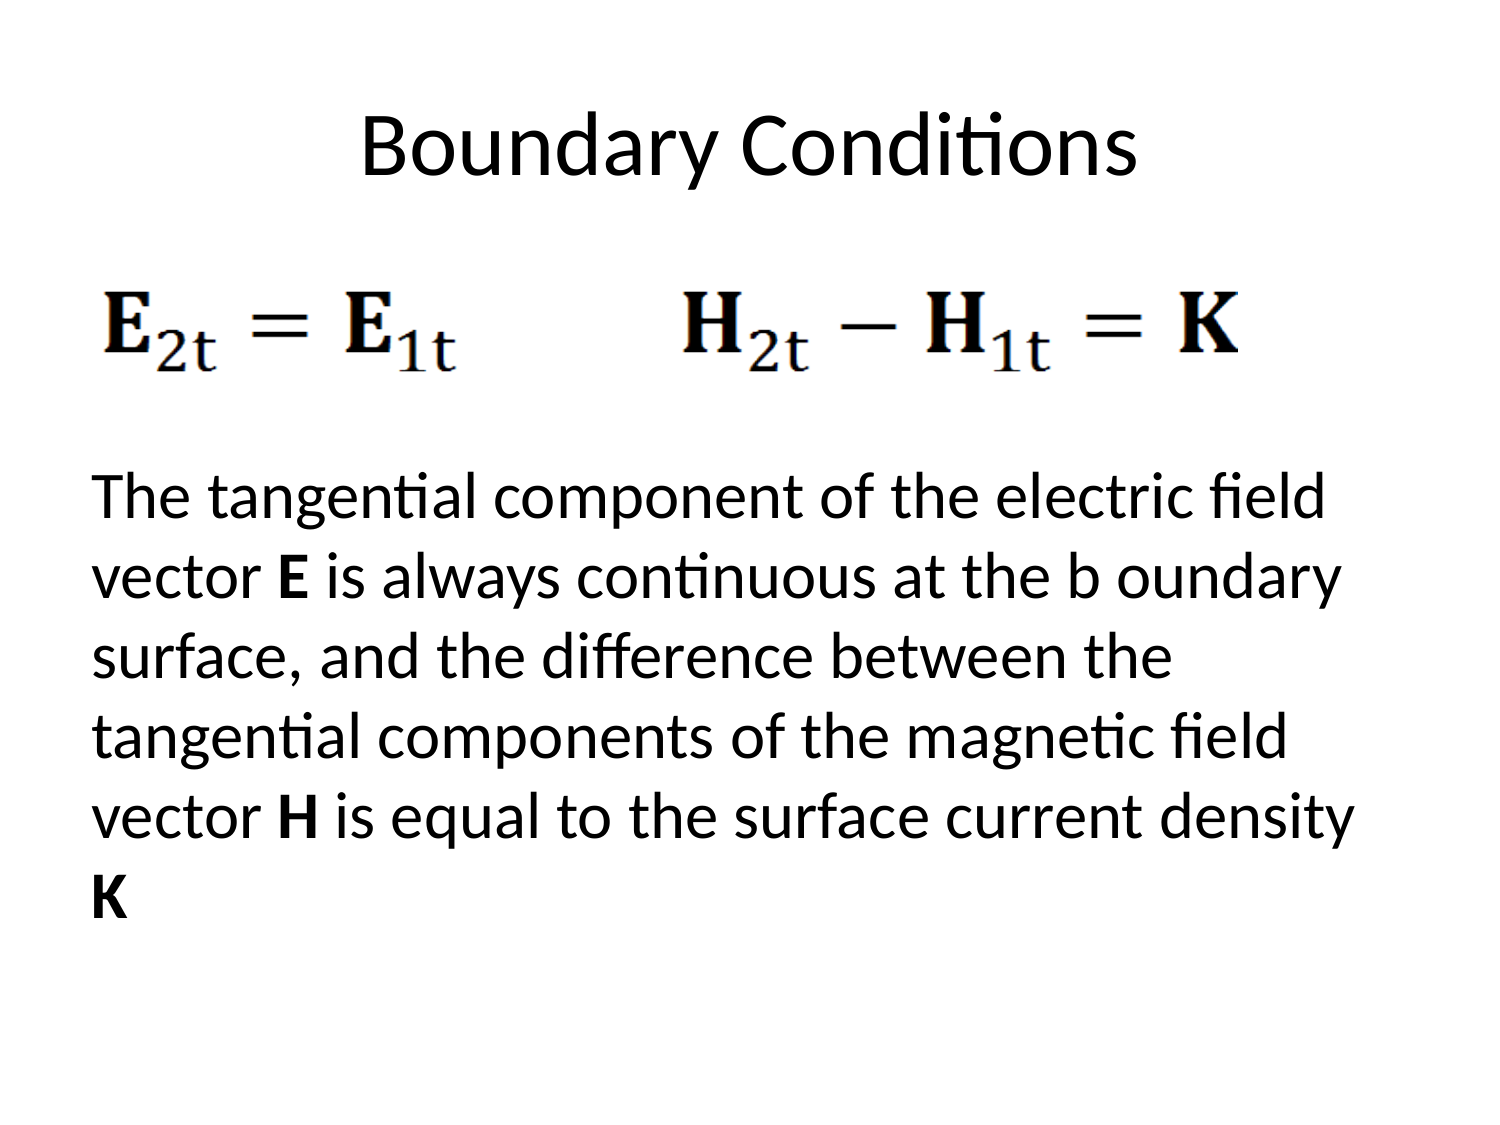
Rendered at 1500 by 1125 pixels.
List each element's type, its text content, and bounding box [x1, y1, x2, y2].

picture [100, 266, 462, 374]
title Boundary Conditions [75, 45, 1425, 233]
text_box The tangential component of the electric field vector E is always continuous at the b oundary surface, and the difference between the tangential components of the magnetic field vector H is equal to the surface current density K [76, 444, 1388, 939]
list [75, 262, 1425, 1005]
picture [678, 266, 1238, 374]
